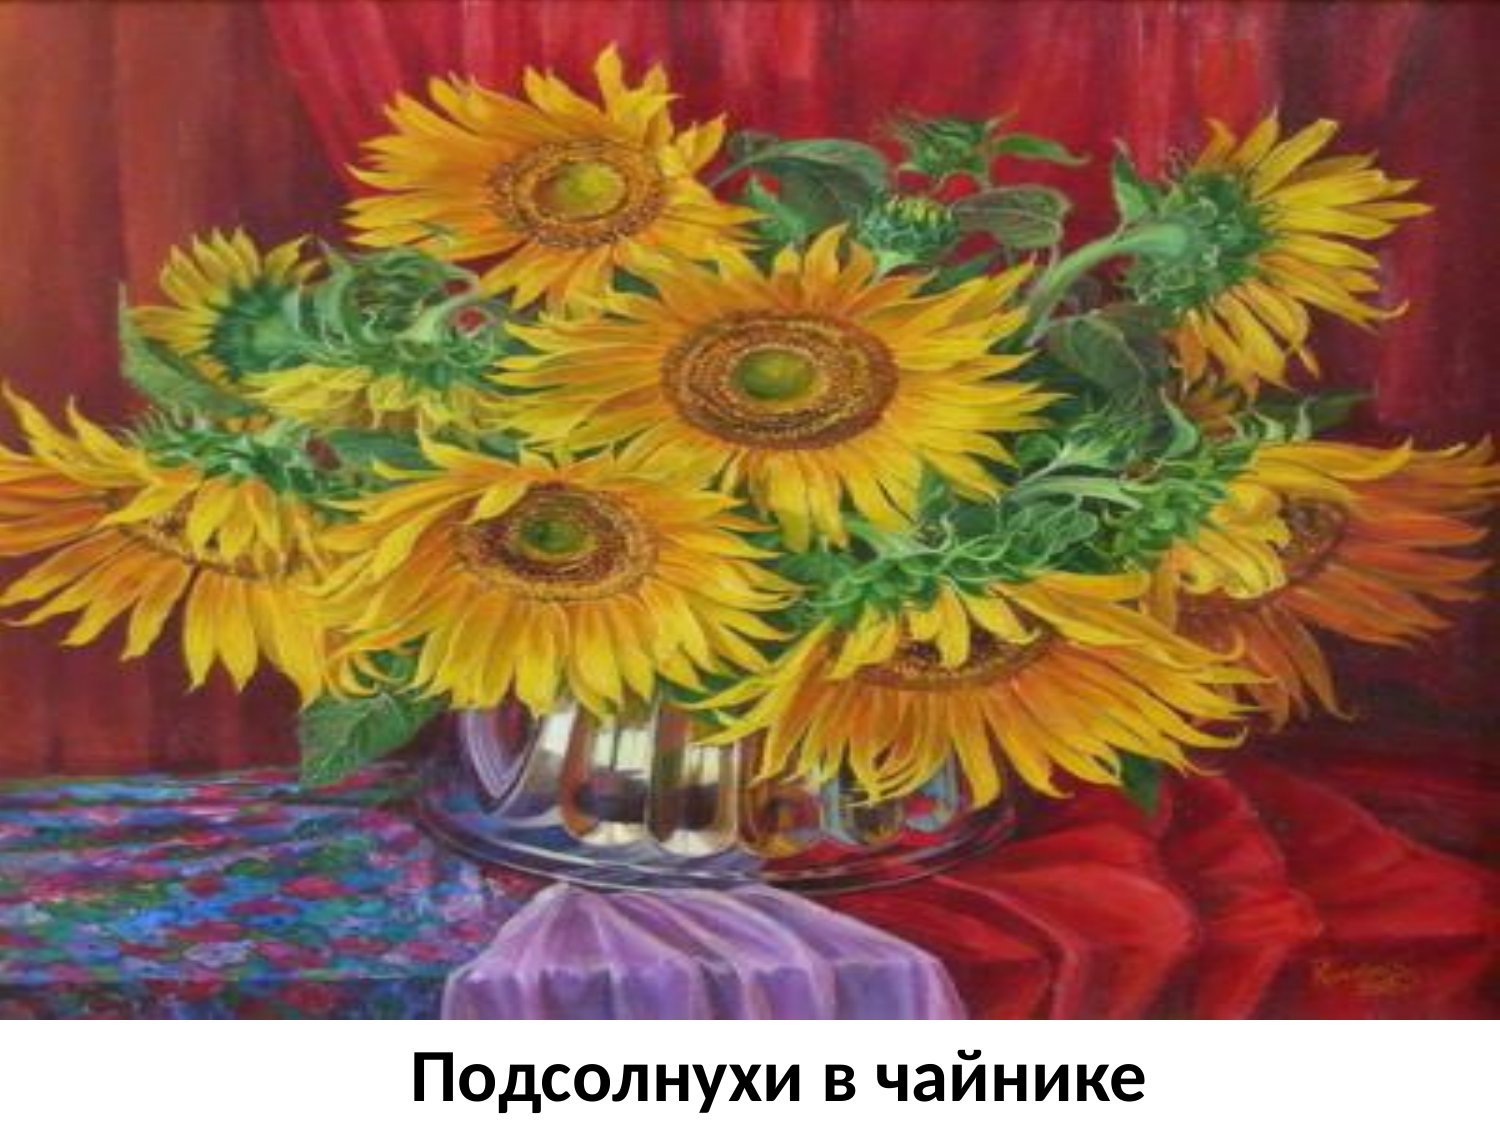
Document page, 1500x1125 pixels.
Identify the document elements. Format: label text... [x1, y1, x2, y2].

picture [0, 0, 1500, 1020]
text_box Подсолнухи в чайнике [140, 1028, 1418, 1124]
